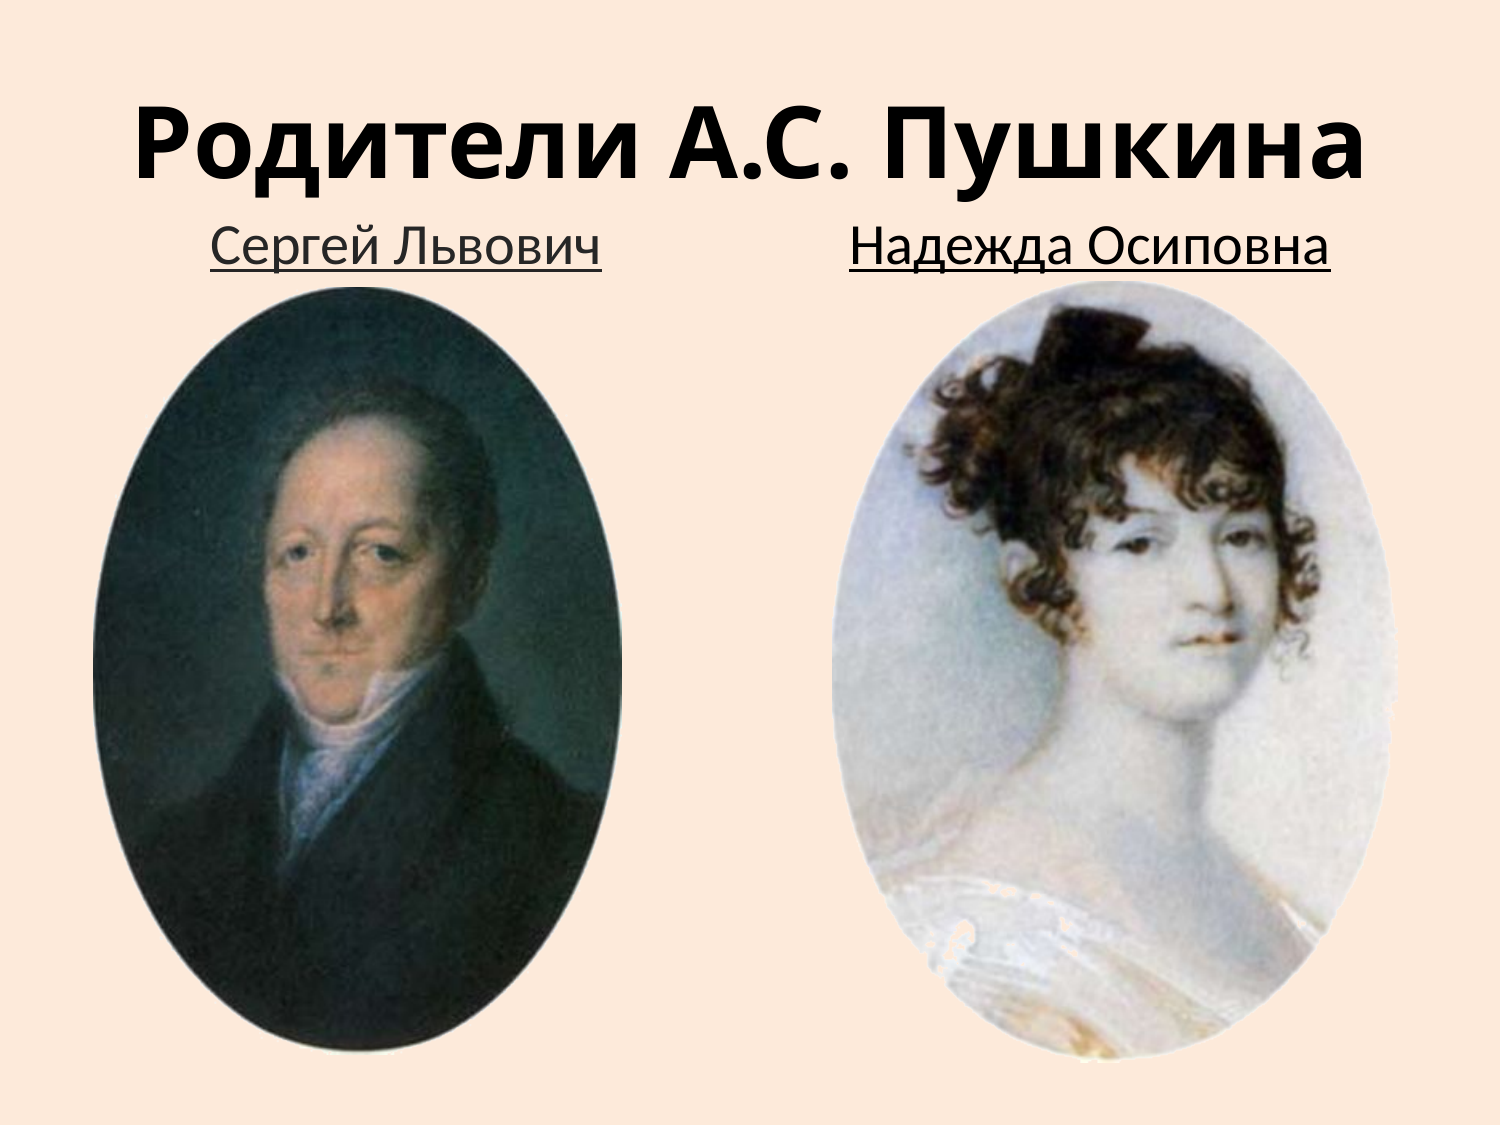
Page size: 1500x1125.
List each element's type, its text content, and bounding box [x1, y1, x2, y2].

title Родители А.С. Пушкина [75, 45, 1425, 199]
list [93, 287, 622, 1055]
text_box Надежда Осиповна [714, 199, 1465, 284]
picture [831, 281, 1398, 1063]
list Сергей Львович [75, 199, 738, 1005]
